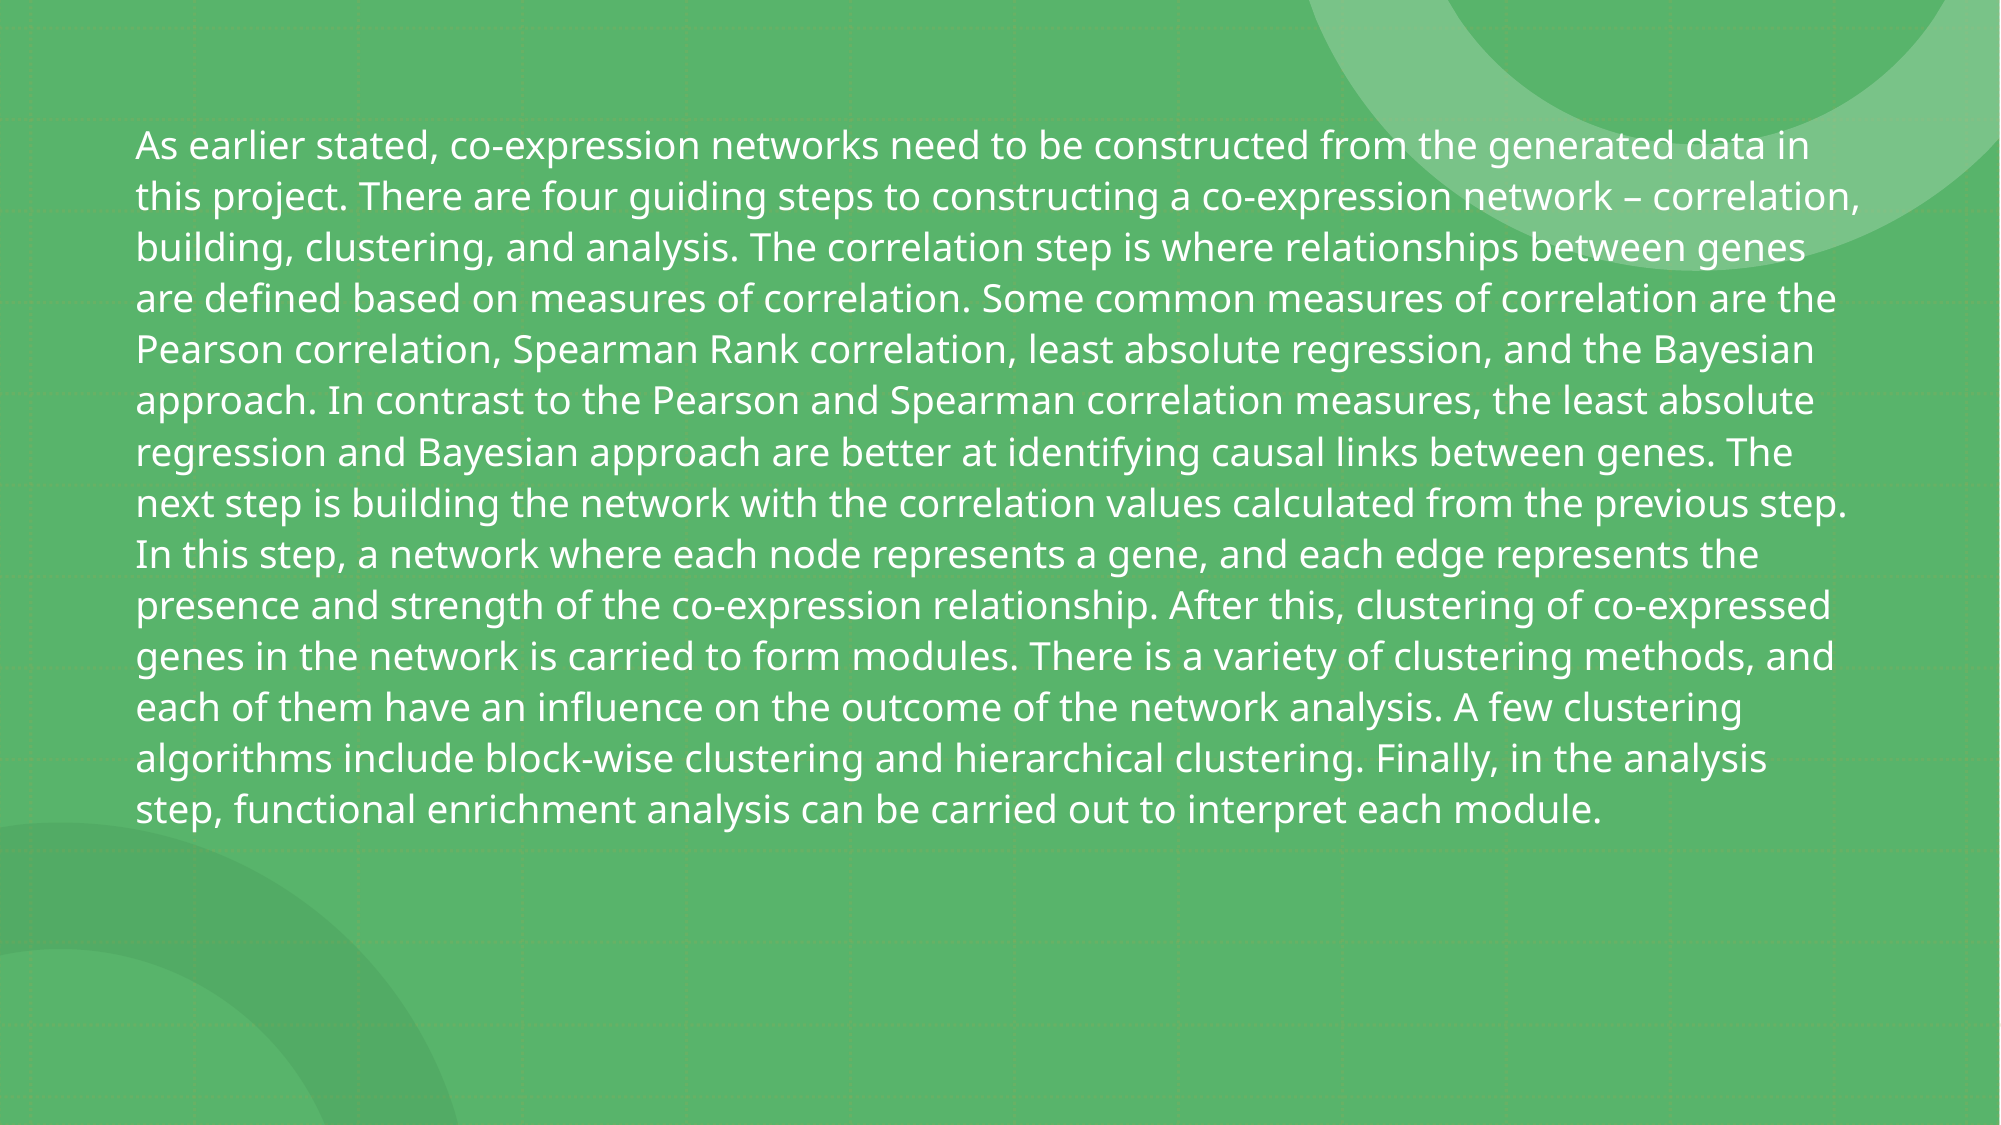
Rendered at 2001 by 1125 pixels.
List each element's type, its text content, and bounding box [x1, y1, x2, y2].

list As earlier stated, co-expression networks need to be constructed from the generated data in this project. There are four guiding steps to constructing a co-expression network – correlation, building, clustering, and analysis. The correlation step is where relationships between genes are defined based on measures of correlation. Some common measures of correlation are the Pearson correlation, Spearman Rank correlation, least absolute regression, and the Bayesian approach. In contrast to the Pearson and Spearman correlation measures, the least absolute regression and Bayesian approach are better at identifying causal links between genes. The next step is building the network with the correlation values calculated from the previous step. In this step, a network where each node represents a gene, and each edge represents the presence and strength of the co-expression relationship. After this, clustering of co-expressed genes in the network is carried to form modules. There is a variety of clustering methods, and each of them have an influence on the outcome of the network analysis. A few clustering algorithms include block-wise clustering and hierarchical clustering. Finally, in the analysis step, functional enrichment analysis can be carried out to interpret each module. [120, 108, 1880, 892]
